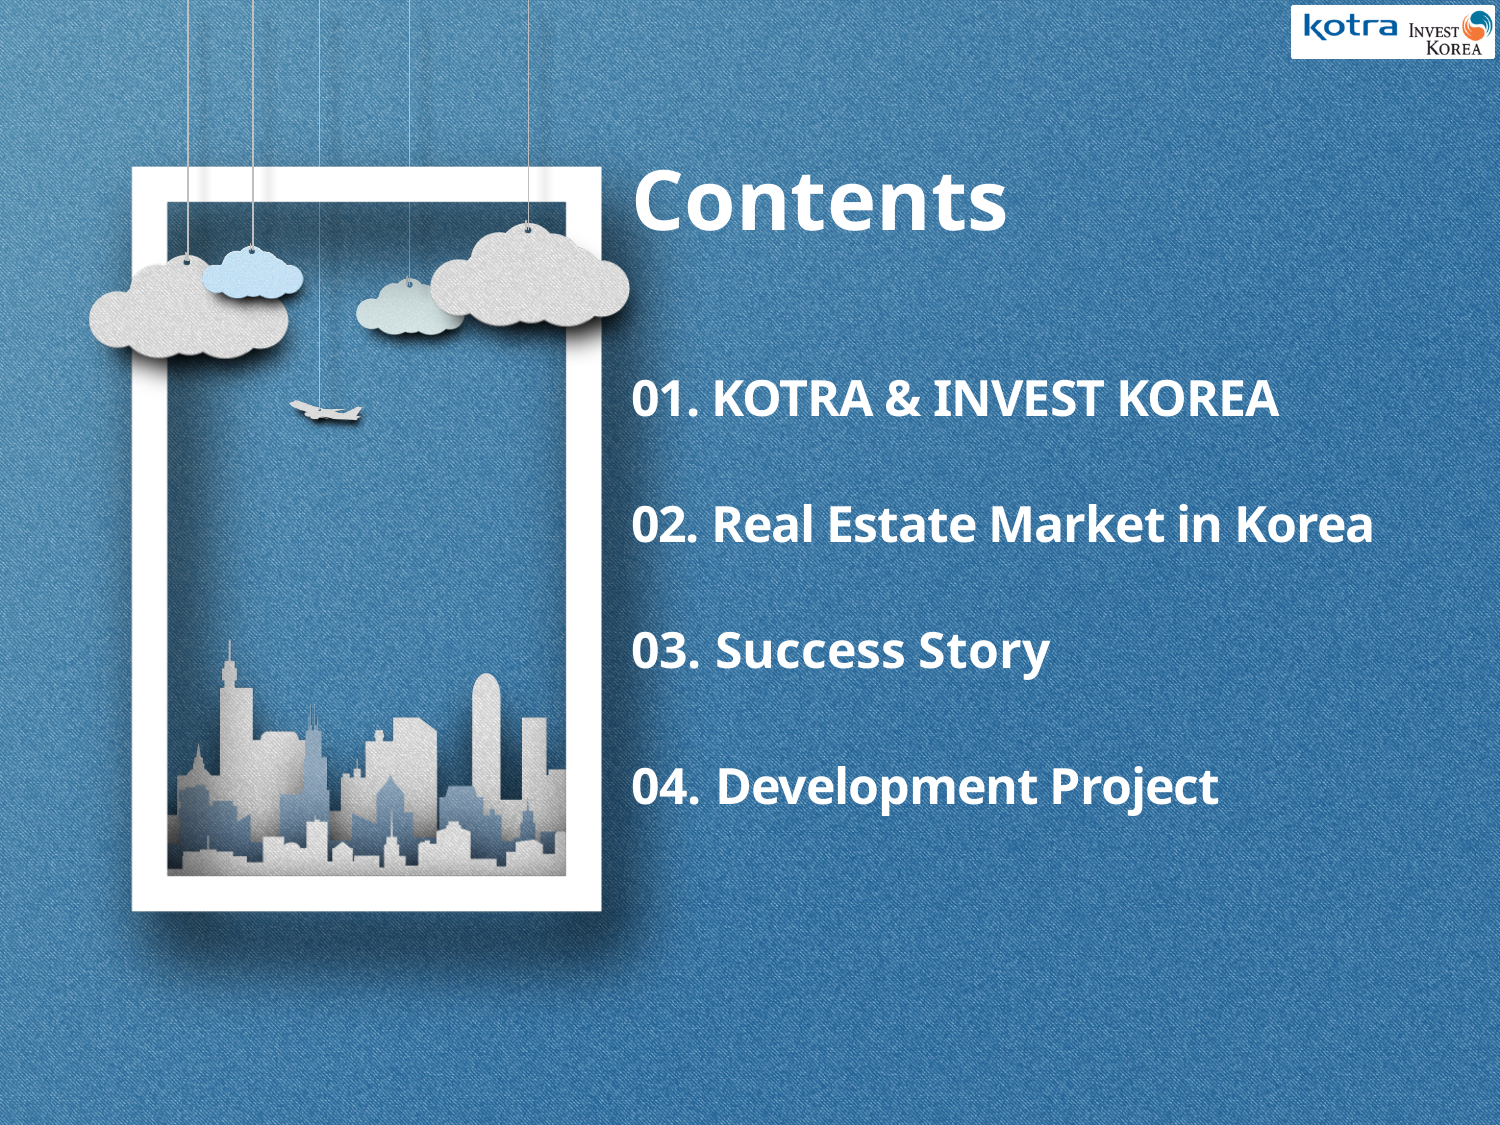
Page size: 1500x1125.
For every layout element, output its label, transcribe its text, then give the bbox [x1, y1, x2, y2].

title 01. KOTRA & INVEST KOREA [631, 365, 1500, 427]
list 03. Success Story [630, 618, 1486, 679]
list Contents [631, 146, 1487, 248]
picture [0, 0, 1500, 1125]
list 04. Development Project [630, 724, 1500, 816]
text_box 02. Real Estate Market in Korea [630, 492, 1500, 553]
